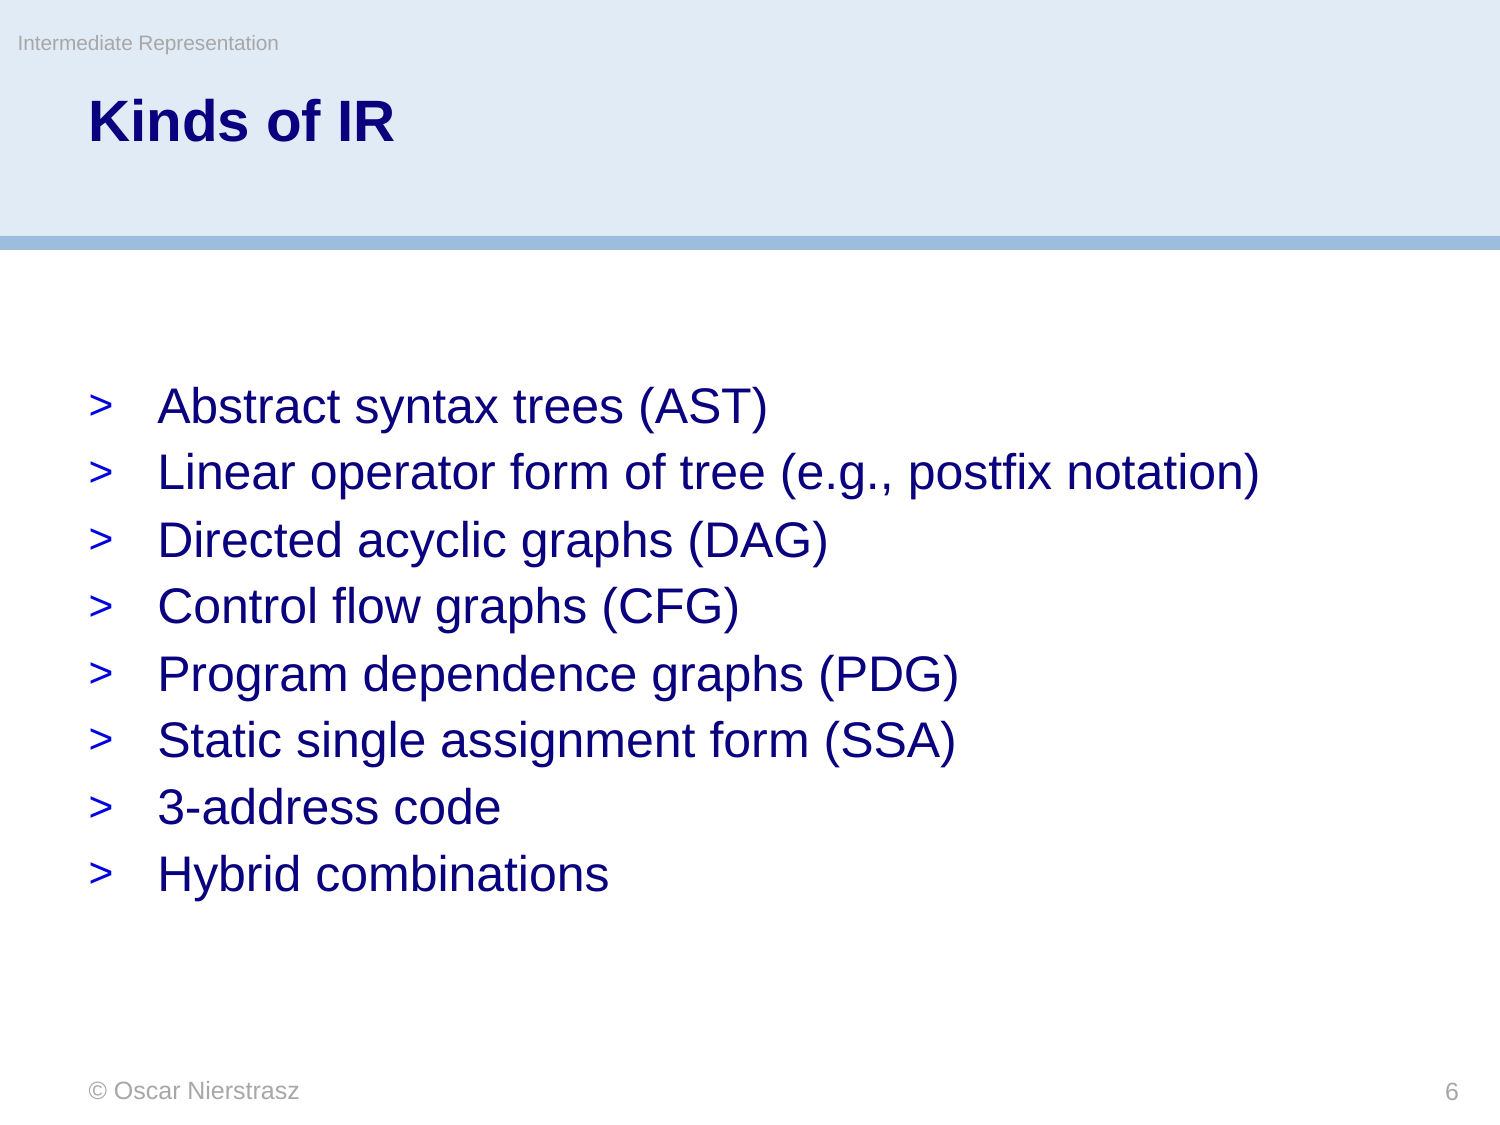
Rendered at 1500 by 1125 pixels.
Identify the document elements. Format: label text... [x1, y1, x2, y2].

slide_number © Oscar Nierstrasz [88, 1073, 715, 1104]
list Abstract syntax trees (AST) Linear operator form of tree (e.g., postfix notation) Directed acyclic graphs (DAG) Control flow graphs (CFG) Program dependence graphs (PDG) Static single assignment form (SSA) 3-address code Hybrid combinations [88, 271, 1413, 1010]
footer Intermediate Representation [17, 29, 904, 72]
slide_number 6 [1237, 1074, 1460, 1105]
title Kinds of IR [88, 90, 1413, 226]
